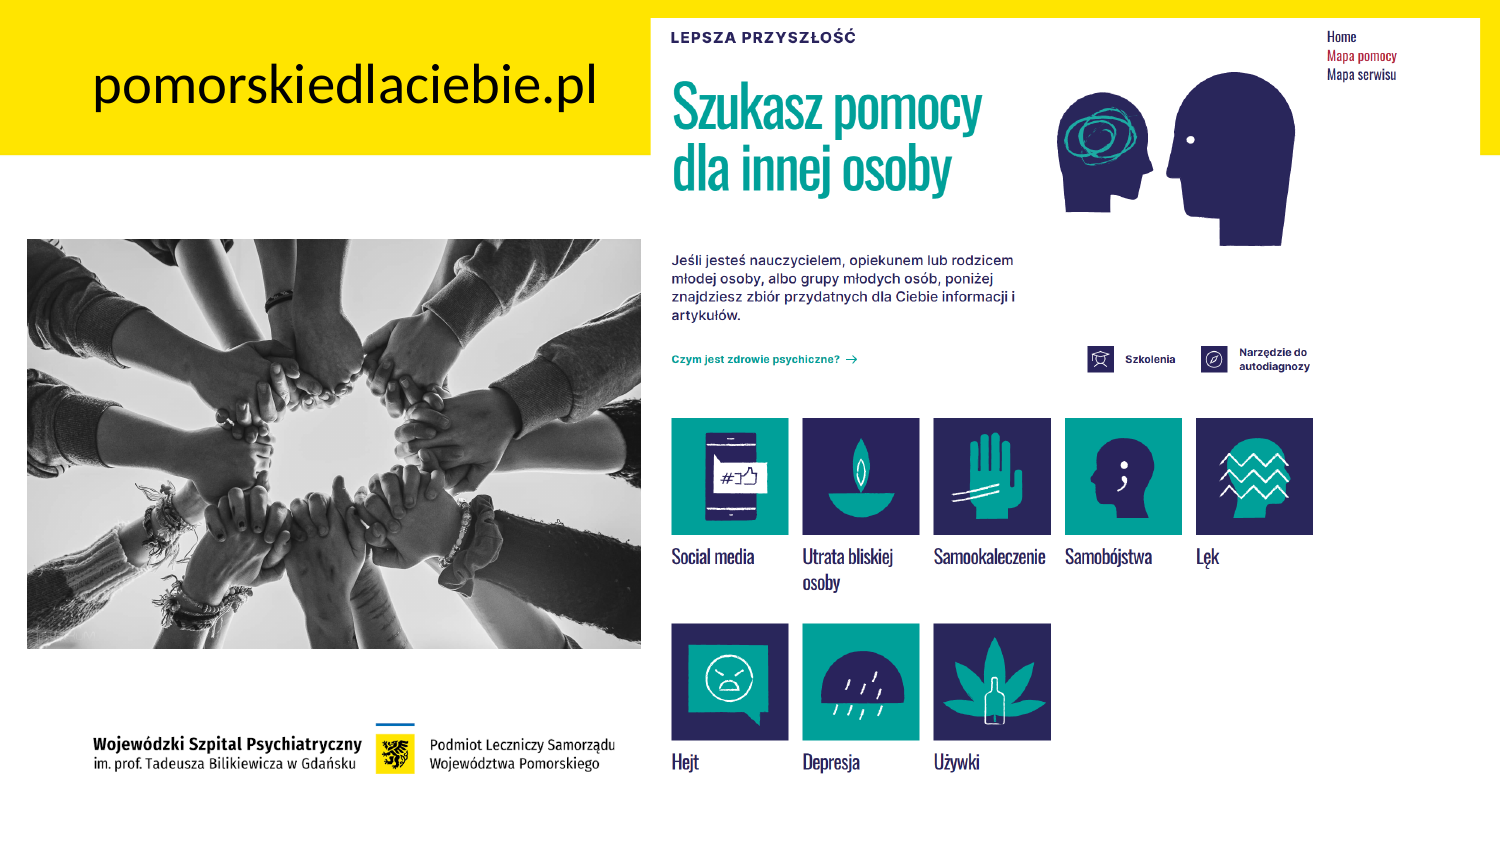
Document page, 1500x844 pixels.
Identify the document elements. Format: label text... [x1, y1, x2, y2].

picture [0, 0, 1500, 844]
subtitle pomorskiedlaciebie.pl [0, 31, 645, 131]
